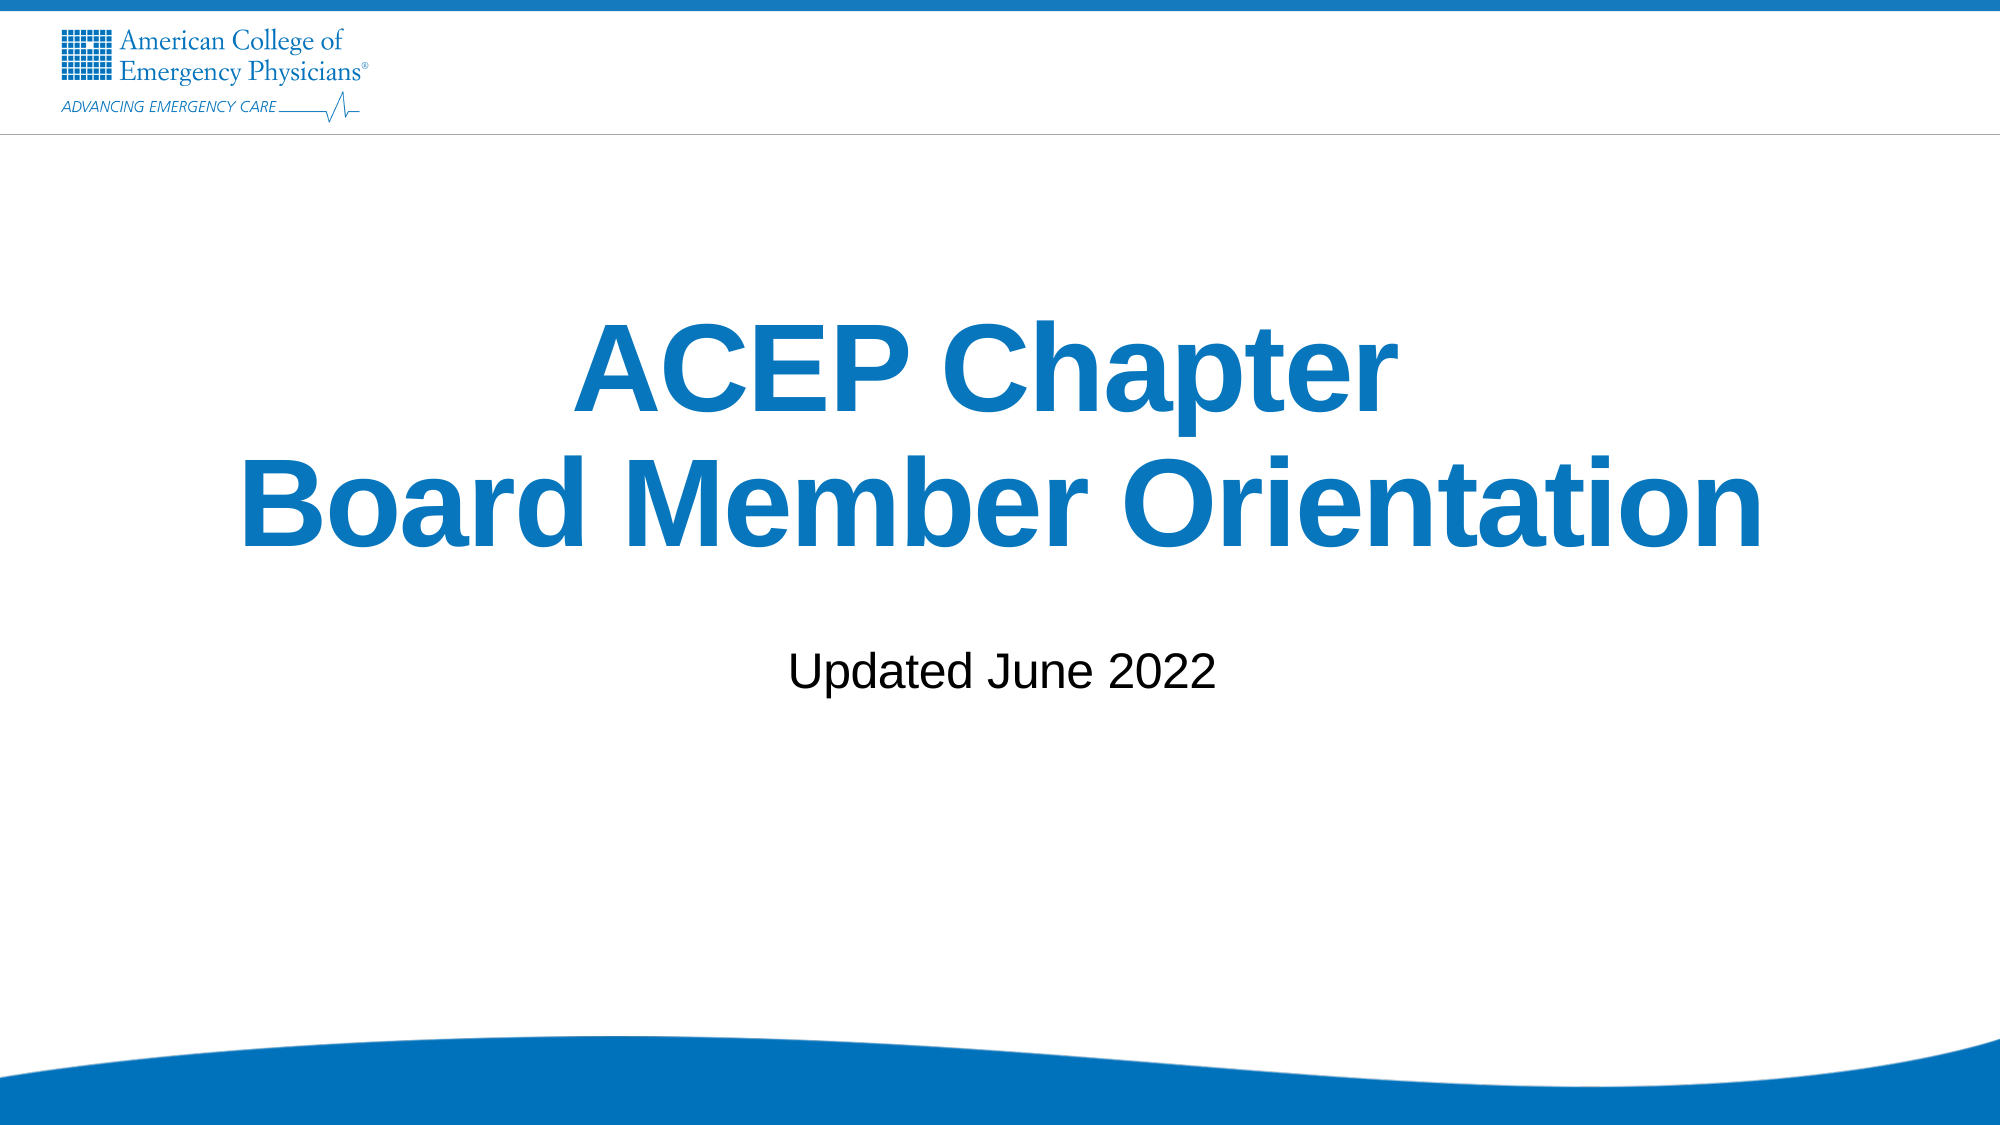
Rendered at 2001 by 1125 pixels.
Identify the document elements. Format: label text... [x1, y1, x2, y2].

picture [56, 27, 373, 124]
subtitle Updated June 2022 [103, 624, 1901, 897]
picture [0, 1017, 2000, 1125]
title ACEP Chapter Board Member Orientation [103, 252, 1901, 582]
